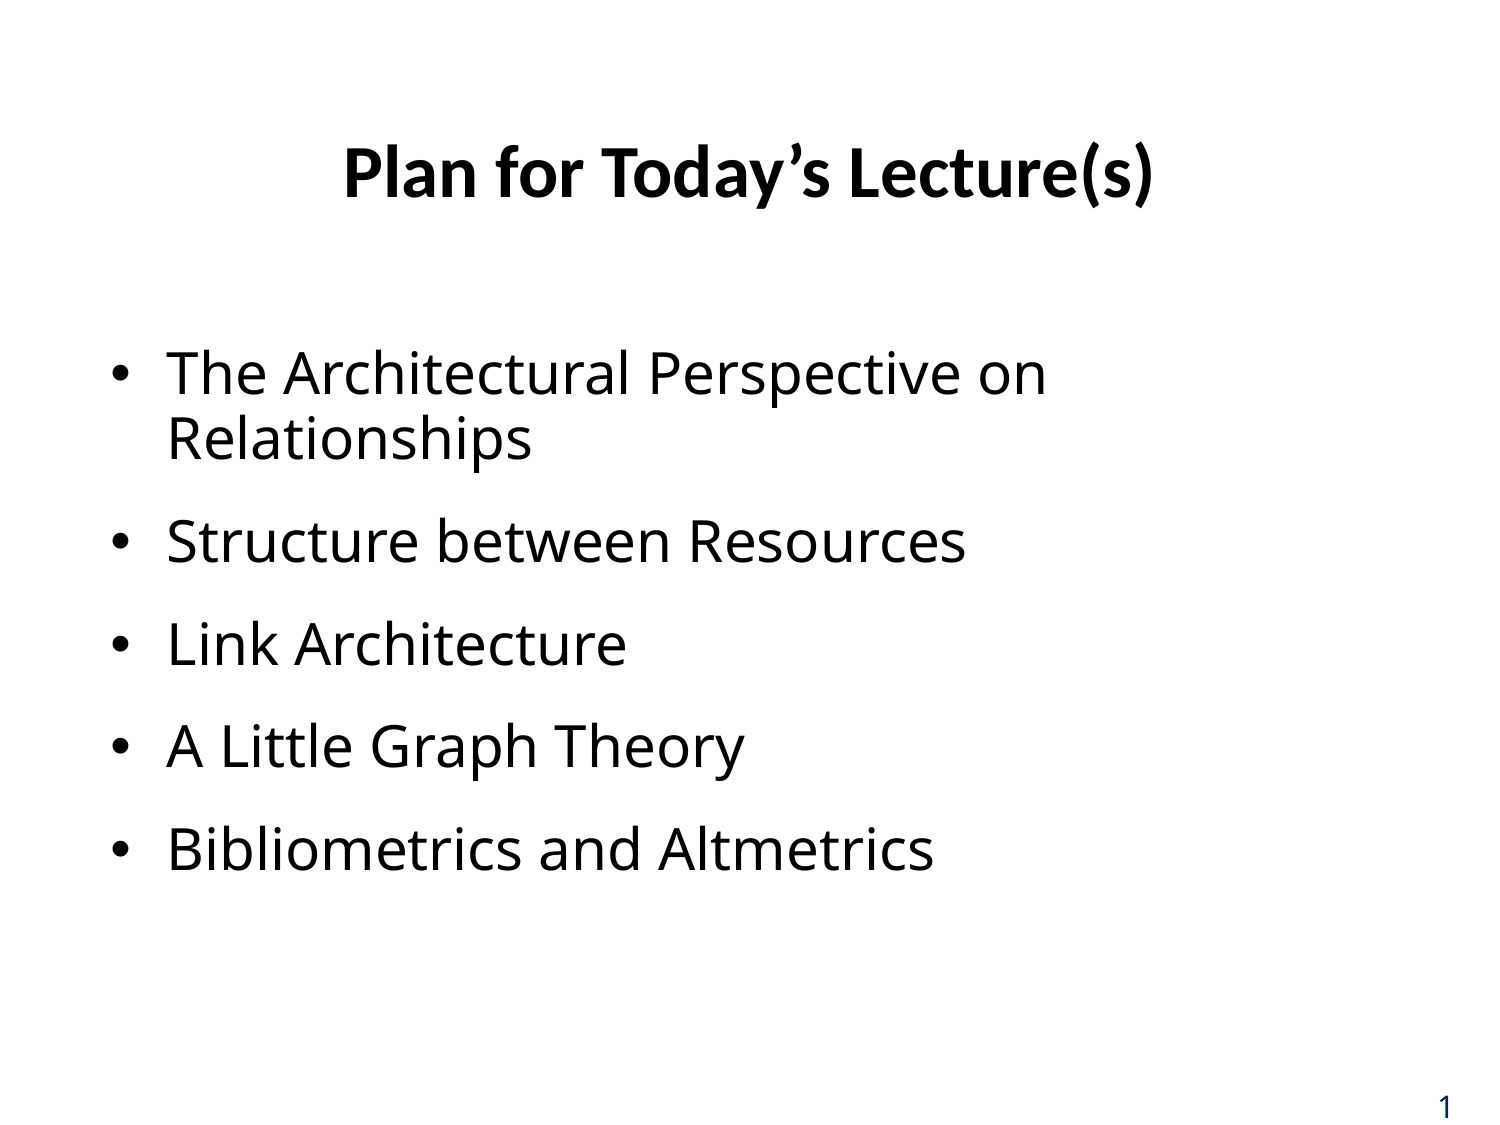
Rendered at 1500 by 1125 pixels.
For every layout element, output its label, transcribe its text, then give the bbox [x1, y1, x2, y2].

title Plan for Today’s Lecture(s) [75, 75, 1425, 271]
text_box The Architectural Perspective on Relationships Structure between Resources Link Architecture A Little Graph Theory Bibliometrics and Altmetrics [99, 337, 1419, 889]
text_box 1 [1438, 1081, 1454, 1119]
